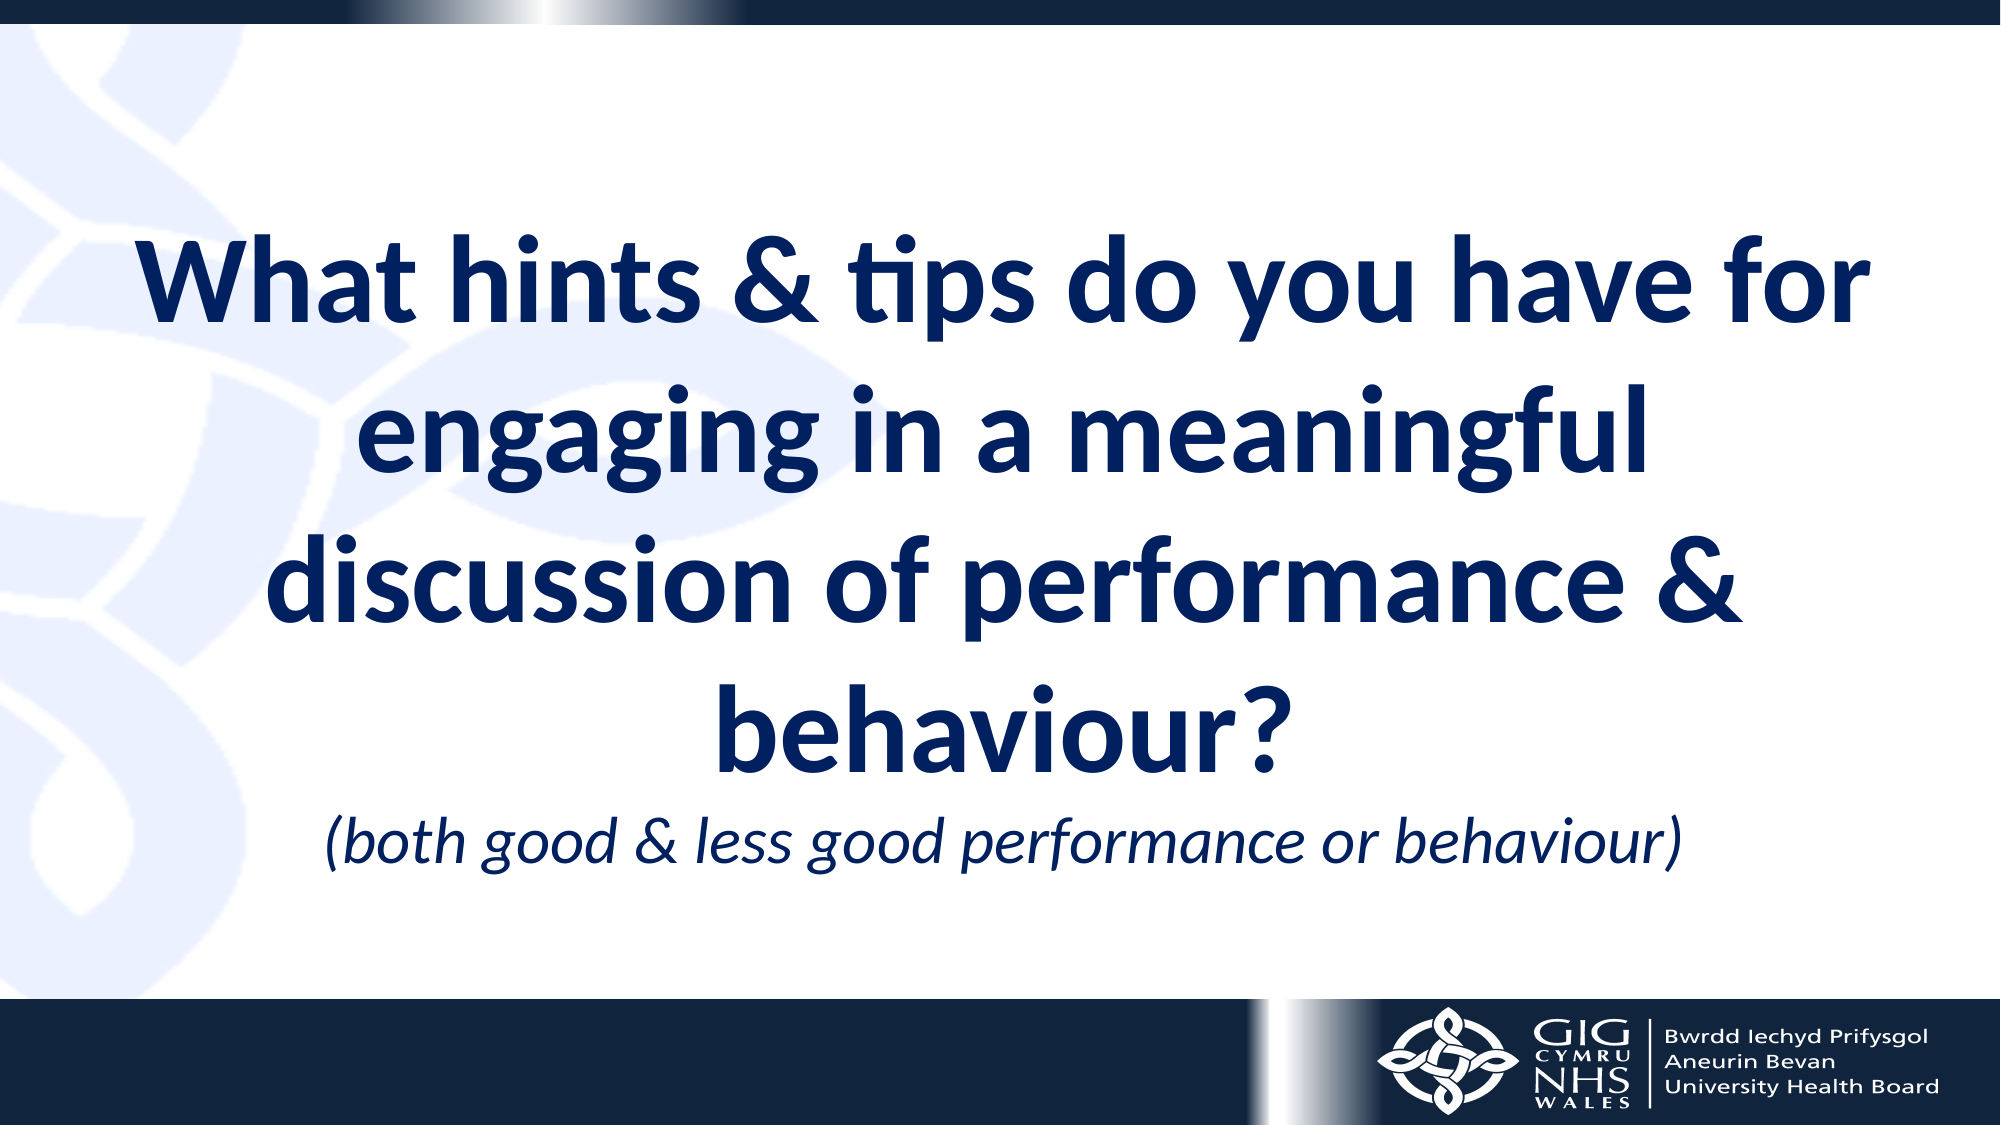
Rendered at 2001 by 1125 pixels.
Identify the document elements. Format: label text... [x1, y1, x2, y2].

picture [1377, 1007, 1938, 1115]
text_box What hints & tips do you have for engaging in a meaningful discussion of performance & behaviour? (both good & less good performance or behaviour) [107, 189, 1902, 885]
